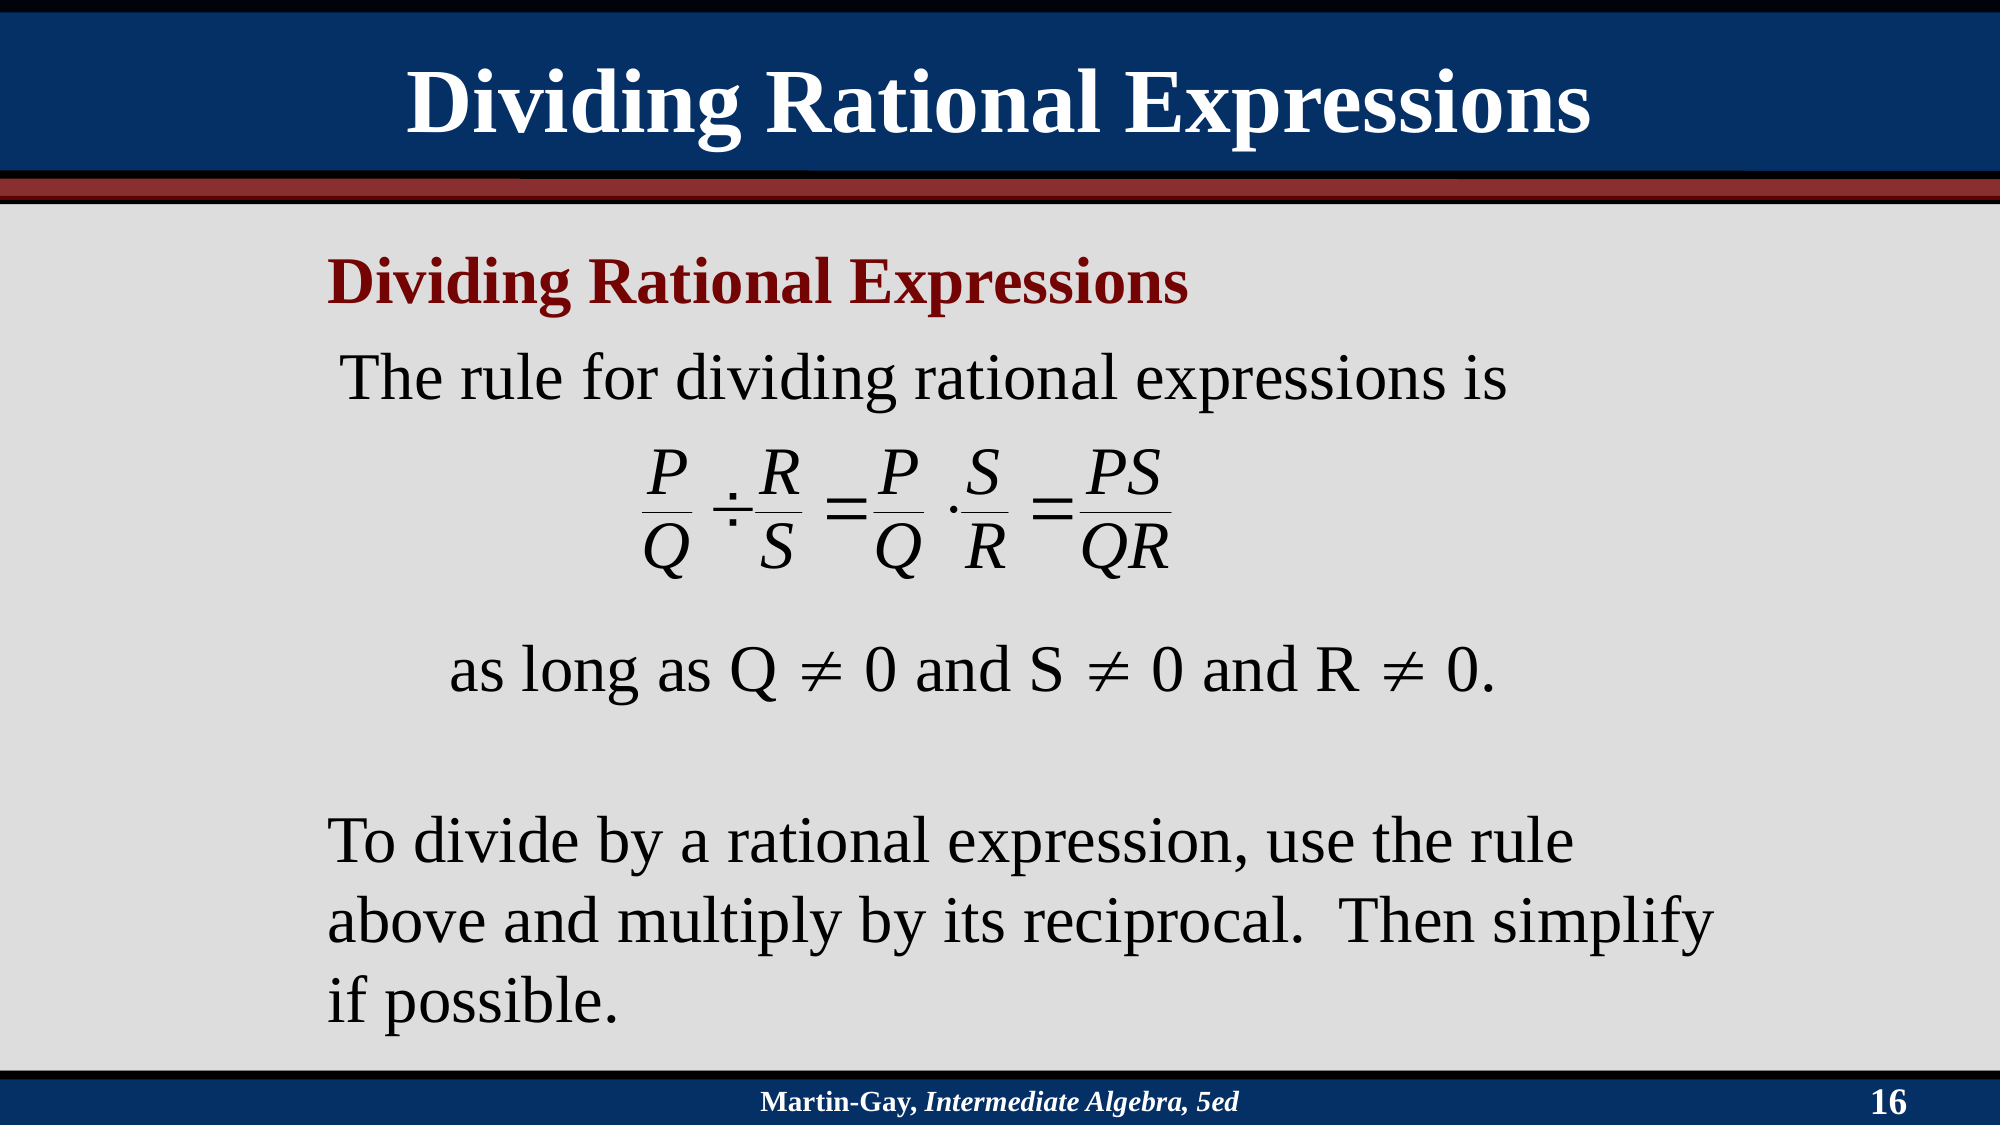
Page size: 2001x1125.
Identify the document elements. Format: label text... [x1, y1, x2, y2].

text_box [637, 437, 1177, 591]
list The rule for dividing rational expressions is [324, 324, 1663, 600]
text_box Dividing Rational Expressions [312, 229, 1206, 325]
title Dividing Rational Expressions [324, 45, 1675, 146]
text_box To divide by a rational expression, use the rule above and multiply by its reciprocal. Then simplify if possible. [312, 788, 1750, 1044]
text_box as long as Q  0 and S  0 and R  0. [434, 616, 1529, 712]
